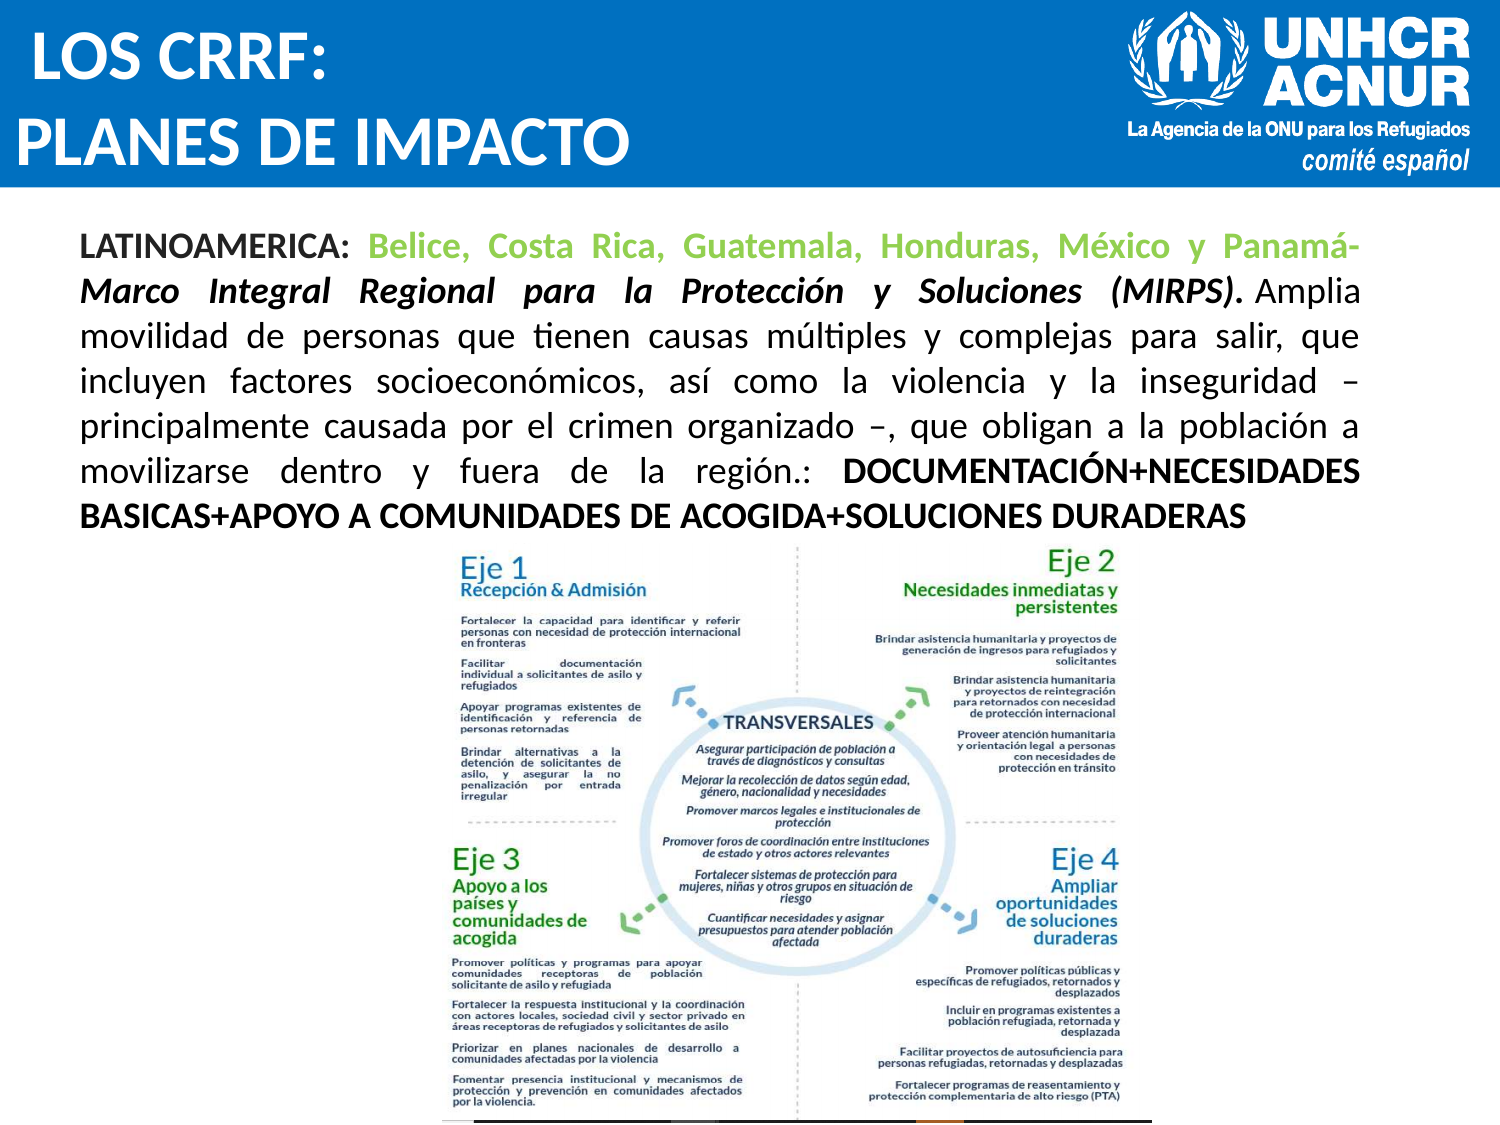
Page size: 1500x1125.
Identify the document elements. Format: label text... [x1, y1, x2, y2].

picture [1128, 11, 1471, 176]
picture [442, 543, 1152, 1123]
title LOS CRRF: PLANES DE IMPACTO [0, 0, 1500, 188]
text_box LATINOAMERICA: Belice, Costa Rica, Guatemala, Honduras, México y Panamá- Marco Integral Regional para la Protección y Soluciones (MIRPS). Amplia movilidad de personas que tienen causas múltiples y complejas para salir, que incluyen factores socioeconómicos, así como la violencia y la inseguridad – principalmente causada por el crimen organizado –, que obligan a la población a movilizarse dentro y fuera de la región.: DOCUMENTACIÓN+NECESIDADES BASICAS+APOYO A COMUNIDADES DE ACOGIDA+SOLUCIONES DURADERAS [64, 214, 1376, 679]
